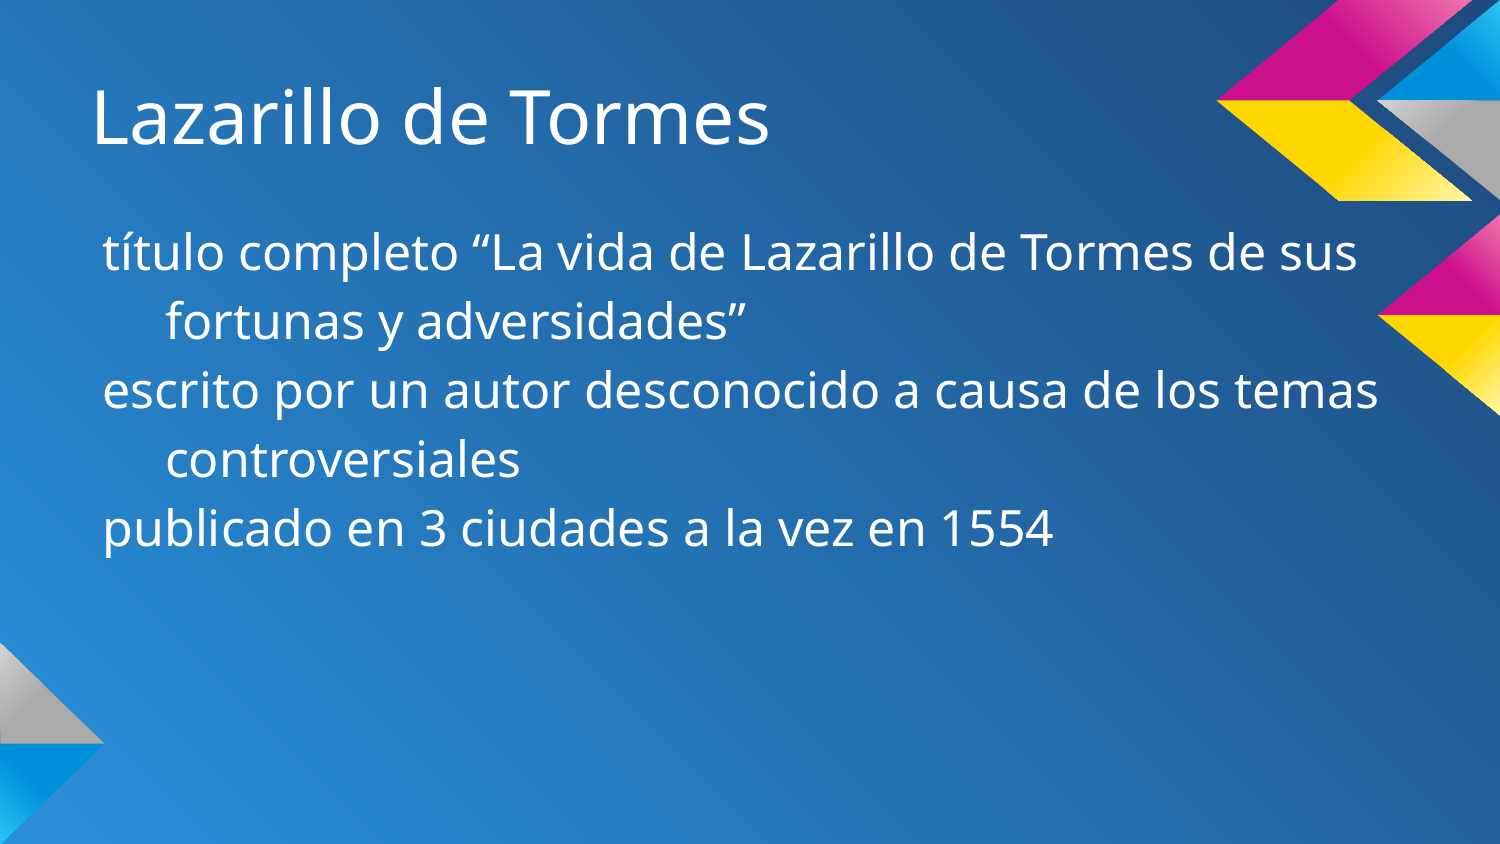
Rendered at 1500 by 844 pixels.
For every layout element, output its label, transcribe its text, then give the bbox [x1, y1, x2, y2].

list título completo “La vida de Lazarillo de Tormes de sus fortunas y adversidades” escrito por un autor desconocido a causa de los temas controversiales publicado en 3 ciudades a la vez en 1554 [75, 196, 1425, 793]
title Lazarillo de Tormes [75, 33, 1204, 175]
